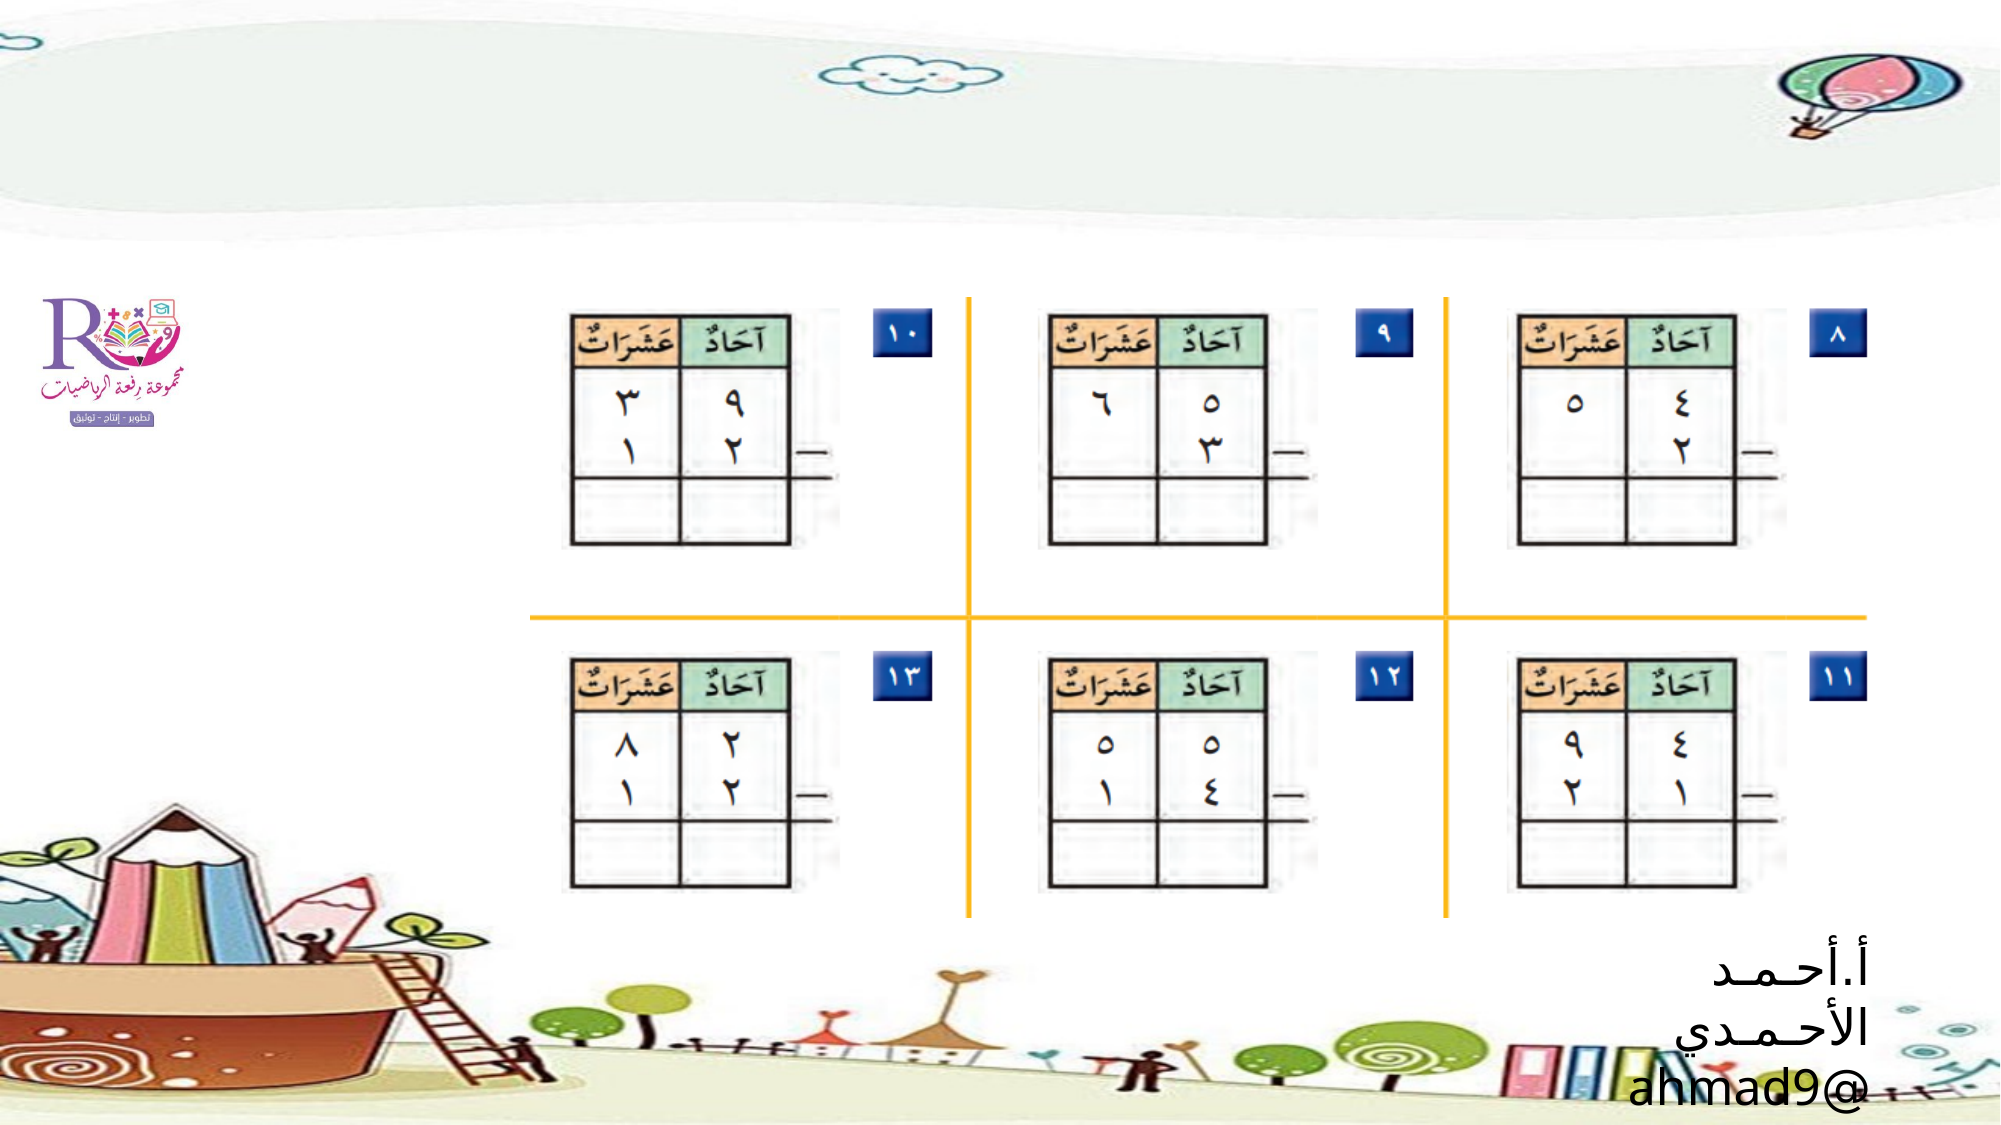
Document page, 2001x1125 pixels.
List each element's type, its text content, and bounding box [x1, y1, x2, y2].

text_box أ.أحـمـد الأحـمـدي @ahmad9963 [1600, 927, 1886, 1125]
picture [0, 0, 2001, 1125]
